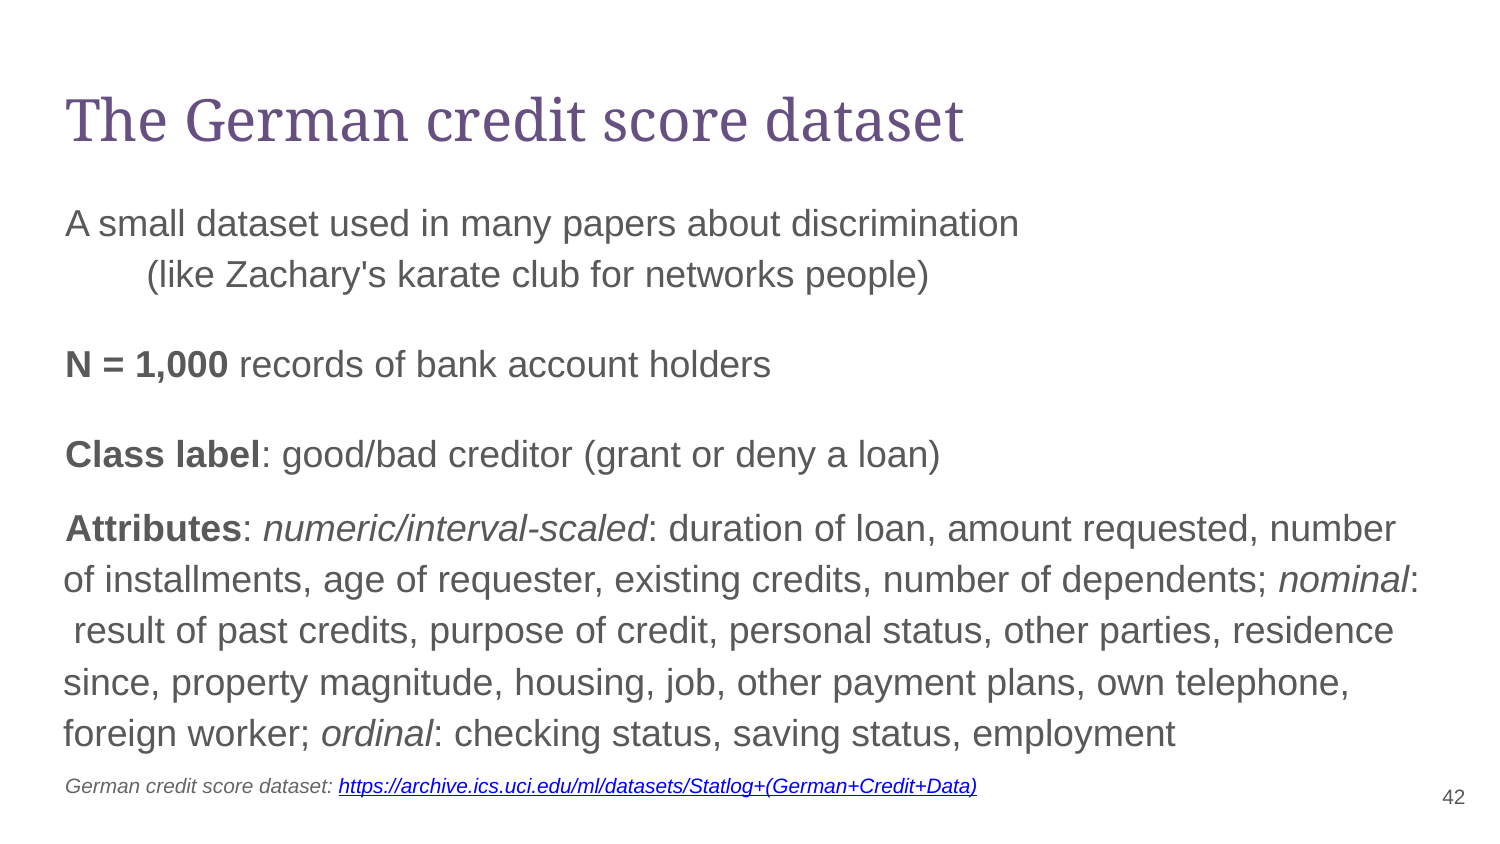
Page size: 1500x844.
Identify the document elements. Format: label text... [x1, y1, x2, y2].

text_box Attributes: numeric/interval-scaled: duration of loan, amount requested, number of installments, age of requester, existing credits, number of dependents; nominal: result of past credits, purpose of credit, personal status, other parties, residence since, property magnitude, housing, job, other payment plans, own telephone, foreign worker; ordinal: checking status, saving status, employment German credit score dataset: https://archive.ics.uci.edu/ml/datasets/Statlog+(German+Credit+Data) [63, 497, 1429, 789]
text_box A small dataset used in many papers about discrimination (like Zachary's karate club for networks people) N = 1,000 records of bank account holders Class label: good/bad creditor (grant or deny a loan) [63, 192, 1026, 455]
title The German credit score dataset [63, 82, 1437, 163]
slide_number ‹#› [1426, 783, 1468, 806]
